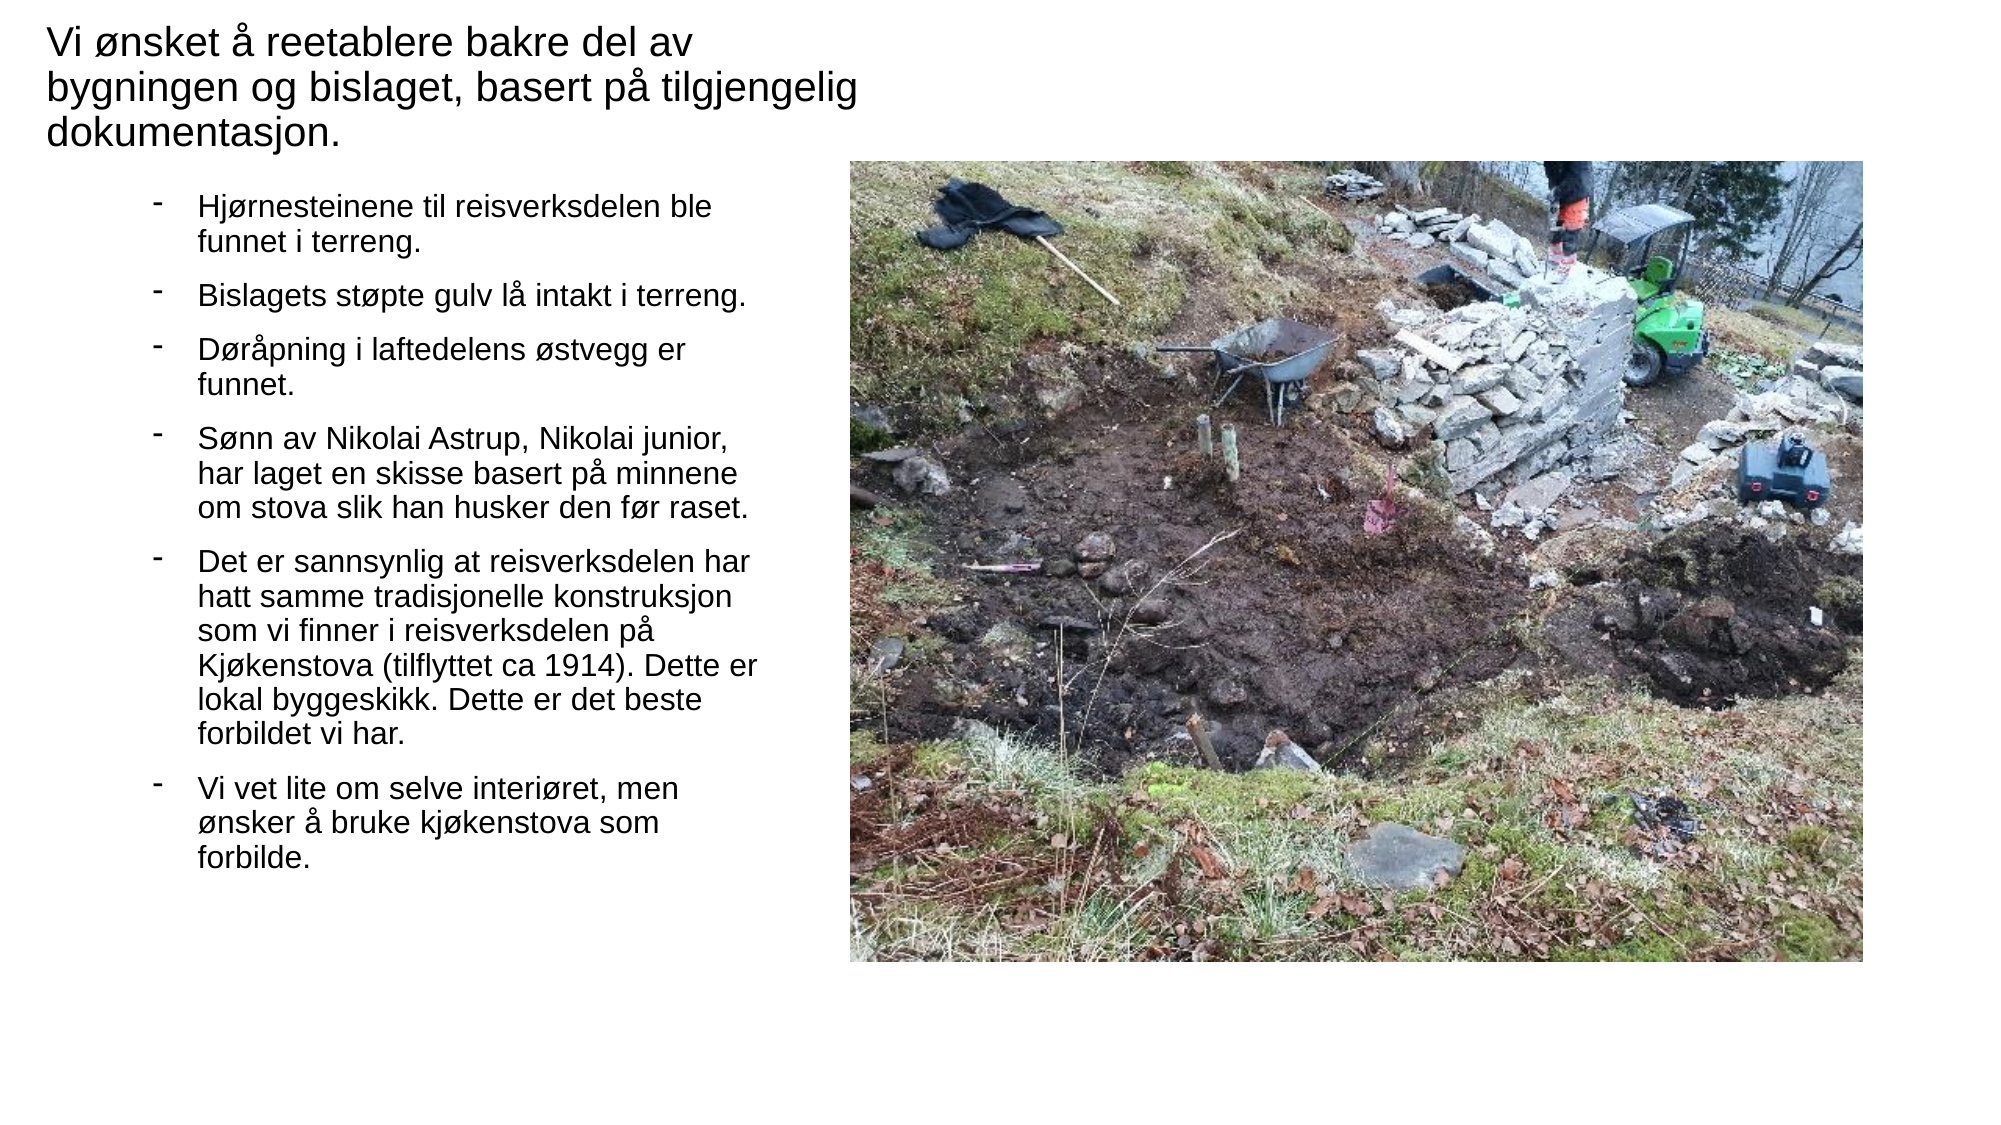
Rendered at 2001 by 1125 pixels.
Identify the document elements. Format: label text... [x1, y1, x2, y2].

picture [850, 161, 1863, 962]
title Vi ønsket å reetablere bakre del av bygningen og bislaget, basert på tilgjengelig dokumentasjon. [31, 34, 896, 164]
list Hjørnesteinene til reisverksdelen ble funnet i terreng. Bislagets støpte gulv lå intakt i terreng. Døråpning i laftedelens østvegg er funnet. Sønn av Nikolai Astrup, Nikolai junior, har laget en skisse basert på minnene om stova slik han husker den før raset. Det er sannsynlig at reisverksdelen har hatt samme tradisjonelle konstruksjon som vi finner i reisverksdelen på Kjøkenstova (tilflyttet ca 1914). Dette er lokal byggeskikk. Dette er det beste forbildet vi har. Vi vet lite om selve interiøret, men ønsker å bruke kjøkenstova som forbilde. [137, 128, 783, 963]
